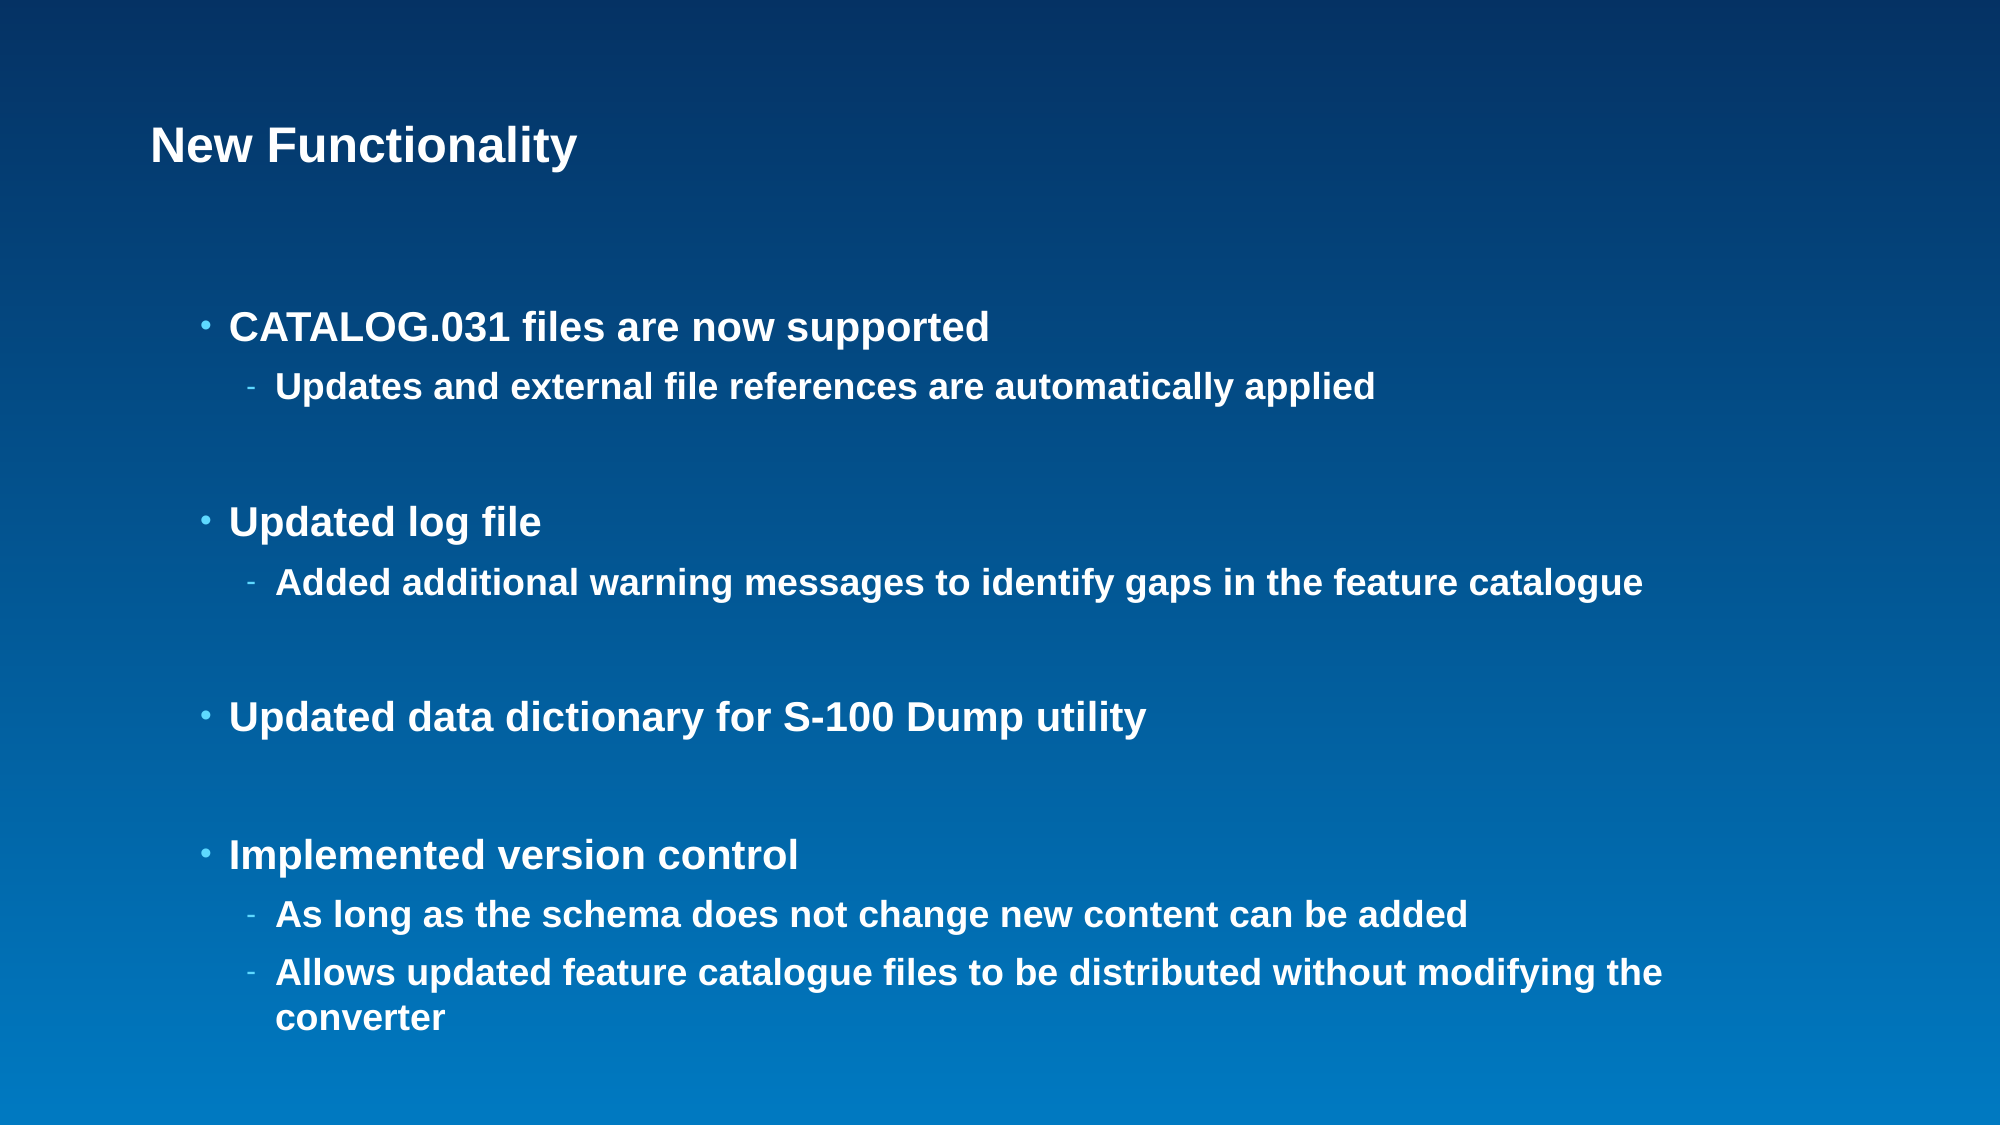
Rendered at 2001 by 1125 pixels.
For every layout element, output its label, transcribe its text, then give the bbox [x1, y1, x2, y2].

title New Functionality [150, 111, 1850, 173]
list CATALOG.031 files are now supported Updates and external file references are automatically applied Updated log file Added additional warning messages to identify gaps in the feature catalogue Updated data dictionary for S-100 Dump utility Implemented version control As long as the schema does not change new content can be added Allows updated feature catalogue files to be distributed without modifying the converter [200, 299, 1800, 863]
